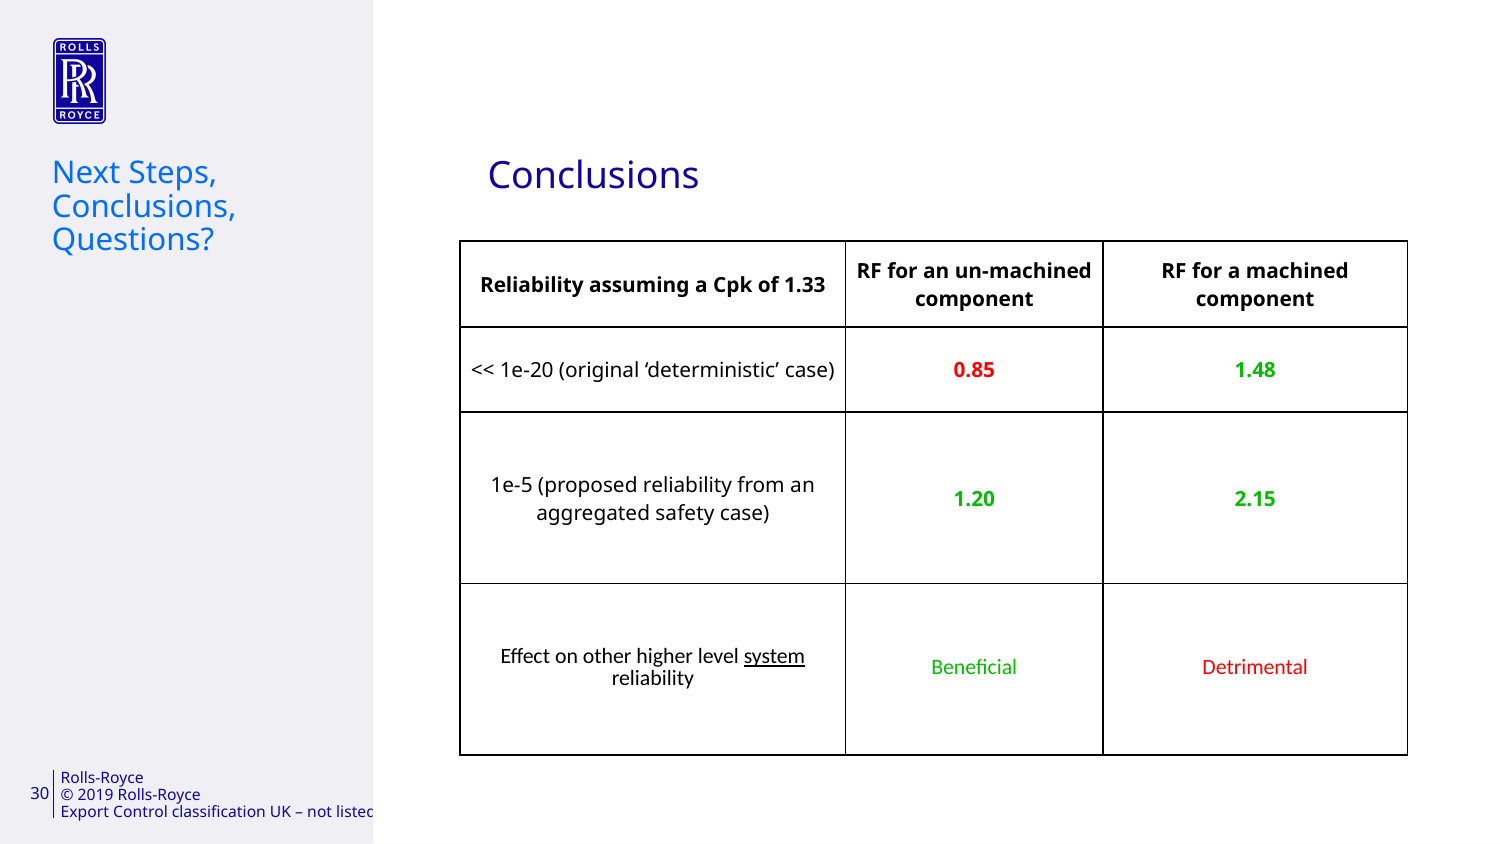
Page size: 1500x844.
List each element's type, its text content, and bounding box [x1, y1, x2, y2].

table_cell Detrimental [1104, 584, 1407, 754]
table_cell << 1e-20 (original ‘deterministic’ case) [461, 328, 845, 411]
list Next Steps, Conclusions, Questions? [36, 148, 330, 306]
table_cell Beneficial [846, 584, 1102, 754]
table_cell 2.15 [1104, 413, 1407, 583]
table_cell Effect on other higher level system reliability [461, 584, 845, 754]
picture [53, 38, 106, 124]
table_header RF for an un-machined component [846, 242, 1102, 326]
table_cell 1.48 [1104, 328, 1407, 411]
table_cell 1.20 [846, 413, 1102, 583]
table_cell 0.85 [846, 328, 1102, 411]
table_header Reliability assuming a Cpk of 1.33 [461, 242, 845, 326]
title Conclusions [487, 155, 1445, 270]
table_header RF for a machined component [1104, 242, 1407, 326]
table_cell 1e-5 (proposed reliability from an aggregated safety case) [461, 413, 845, 583]
